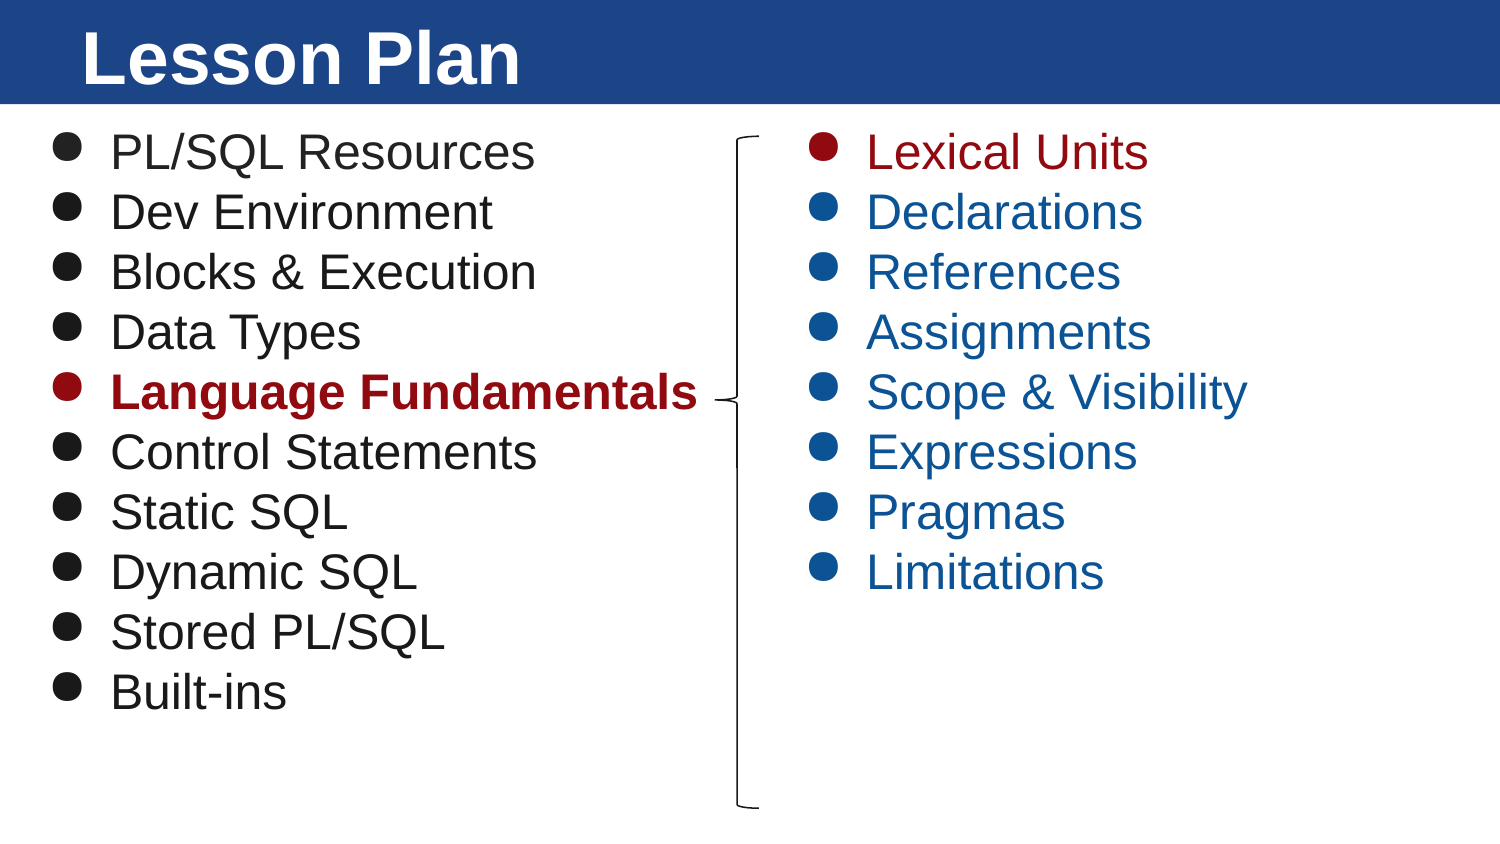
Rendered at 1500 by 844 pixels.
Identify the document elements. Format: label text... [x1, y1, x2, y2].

list Lexical Units Declarations References Assignments Scope & Visibility Expressions Pragmas Limitations [776, 104, 1484, 809]
title Lesson Plan [66, 5, 1417, 105]
text_box [715, 136, 759, 809]
list PL/SQL Resources Dev Environment Blocks & Execution Data Types Language Fundamentals Control Statements Static SQL Dynamic SQL Stored PL/SQL Built-ins [20, 104, 746, 809]
